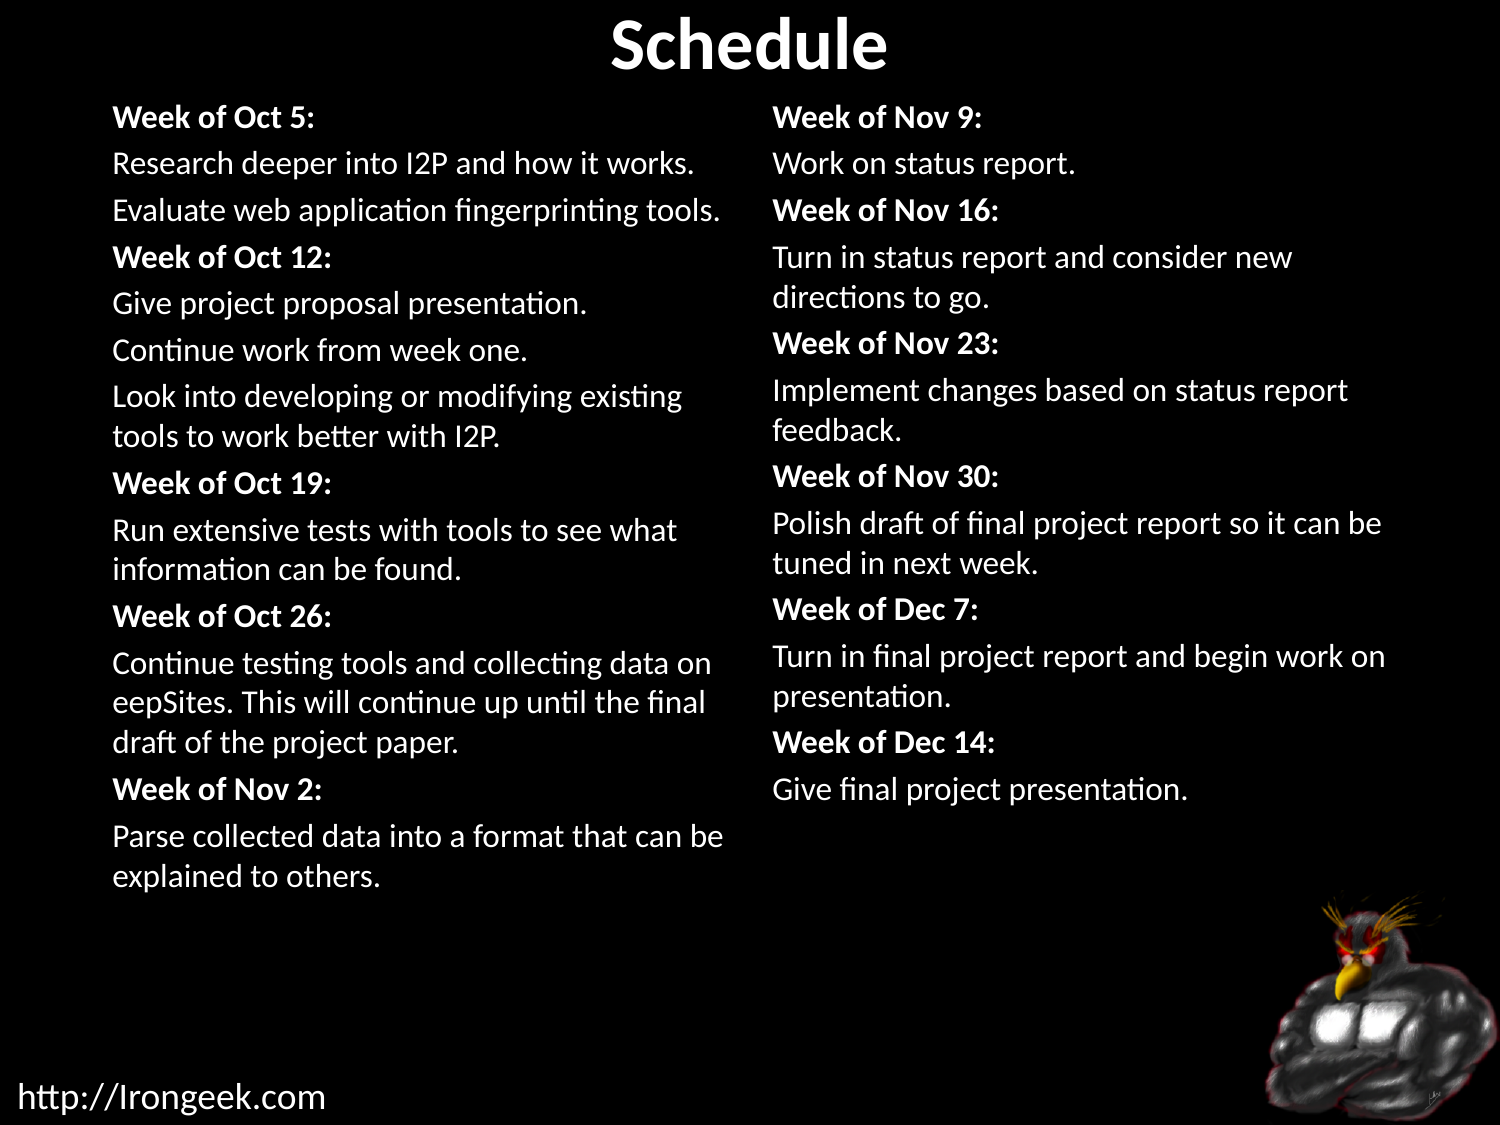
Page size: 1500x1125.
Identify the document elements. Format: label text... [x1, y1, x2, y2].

list Week of Oct 5: Research deeper into I2P and how it works. Evaluate web application fingerprinting tools. Week of Oct 12: Give project proposal presentation. Continue work from week one. Look into developing or modifying existing tools to work better with I2P. Week of Oct 19: Run extensive tests with tools to see what information can be found. Week of Oct 26: Continue testing tools and collecting data on eepSites. This will continue up until the final draft of the project paper. Week of Nov 2: Parse collected data into a format that can be explained to others. Week of Nov 9: Work on status report. Week of Nov 16: Turn in status report and consider new directions to go. Week of Nov 23: Implement changes based on status report feedback. Week of Nov 30: Polish draft of final project report so it can be tuned in next week. Week of Dec 7: Turn in final project report and begin work on presentation. Week of Dec 14: Give final project presentation. [74, 87, 1426, 1036]
title Schedule [75, 0, 1425, 87]
picture [1259, 890, 1500, 1125]
